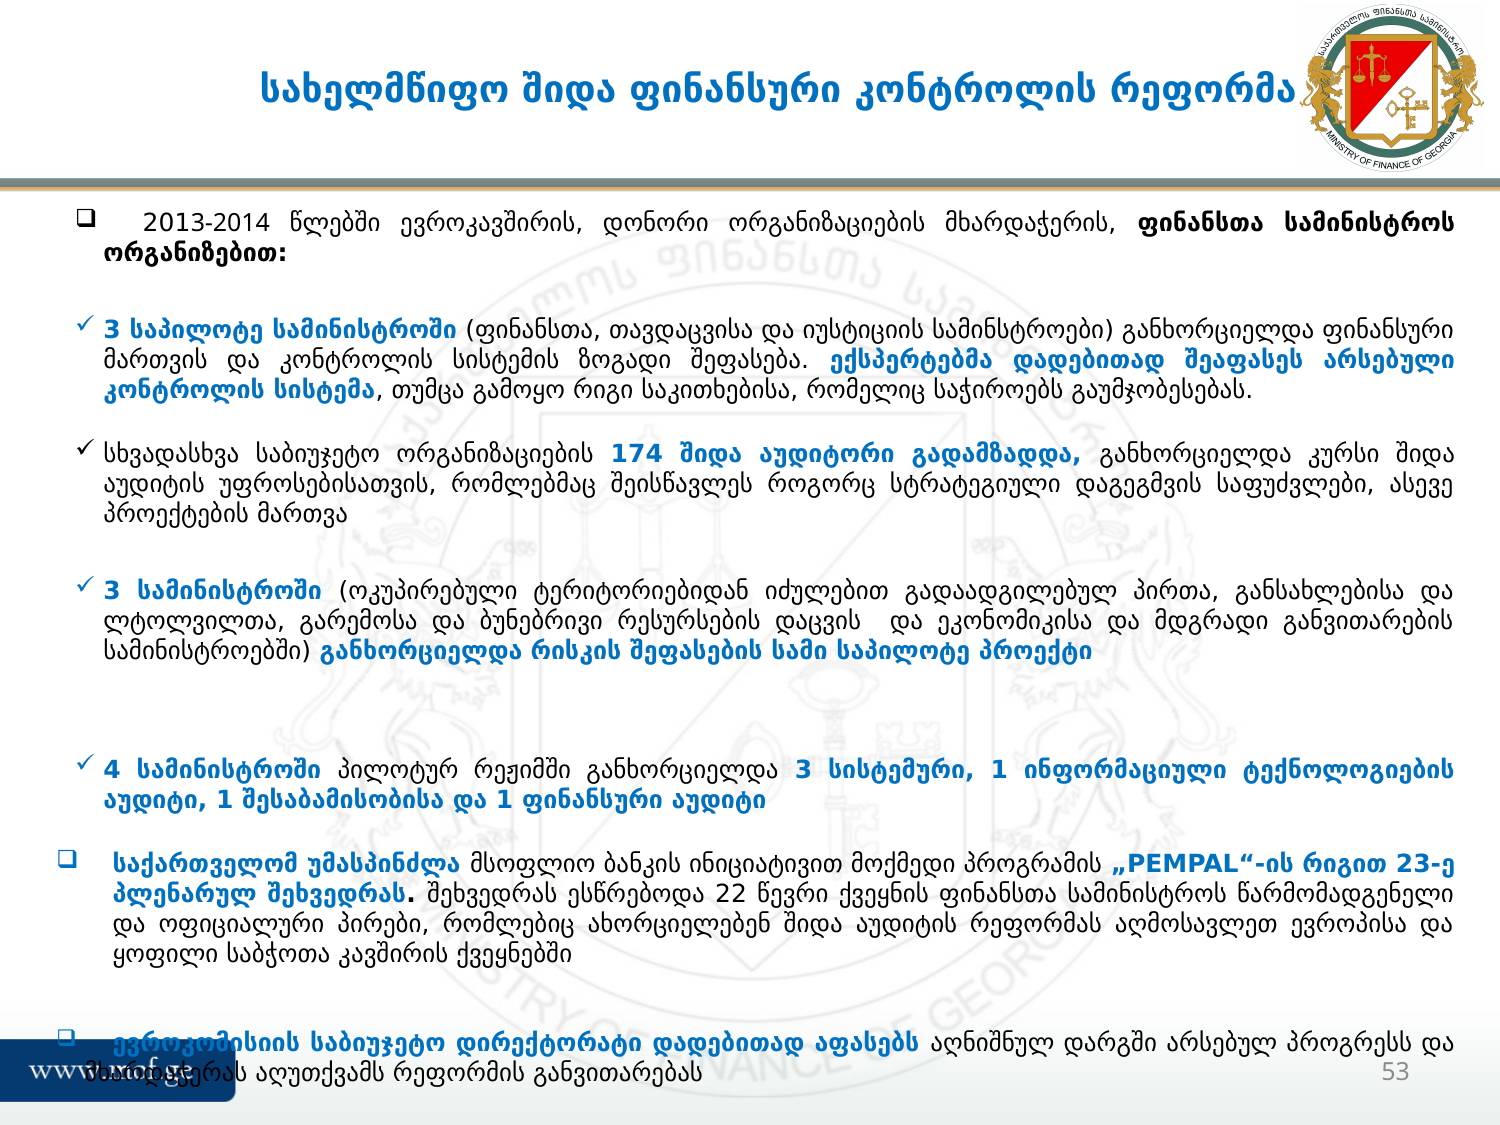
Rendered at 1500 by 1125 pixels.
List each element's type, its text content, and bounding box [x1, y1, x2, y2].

picture [0, 0, 1500, 1125]
title სახელმწიფო შიდა ფინანსური კონტროლის რეფორმა [98, 24, 1294, 152]
list 2013-2014 წლებში ევროკავშირის, დონორი ორგანიზაციების მხარდაჭერის, ფინანსთა სამინისტროს ორგანიზებით: 3 საპილოტე სამინისტროში (ფინანსთა, თავდაცვისა და იუსტიციის სამინსტროები) განხორციელდა ფინანსური მართვის და კონტროლის სისტემის ზოგადი შეფასება. ექსპერტებმა დადებითად შეაფასეს არსებული კონტროლის სისტემა, თუმცა გამოყო რიგი საკითხებისა, რომელიც საჭიროებს გაუმჯობესებას. სხვადასხვა საბიუჯეტო ორგანიზაციების 174 შიდა აუდიტორი გადამზადდა, განხორციელდა კურსი შიდა აუდიტის უფროსებისათვის, რომლებმაც შეისწავლეს როგორც სტრატეგიული დაგეგმვის საფუძვლები, ასევე პროექტების მართვა 3 სამინისტროში (ოკუპირებული ტერიტორიებიდან იძულებით გადაადგილებულ პირთა, განსახლებისა და ლტოლვილთა, გარემოსა და ბუნებრივი რესურსების დაცვის და ეკონომიკისა და მდგრადი განვითარების სამინისტროებში) განხორციელდა რისკის შეფასების სამი საპილოტე პროექტი 4 სამინისტროში პილოტურ რეჟიმში განხორციელდა 3 სისტემური, 1 ინფორმაციული ტექნოლოგიების აუდიტი, 1 შესაბამისობისა და 1 ფინანსური აუდიტი საქართველომ უმასპინძლა მსოფლიო ბანკის ინიციატივით მოქმედი პროგრამის „PEMPAL“-ის რიგით 23-ე პლენარულ შეხვედრას. შეხვედრას ესწრებოდა 22 წევრი ქვეყნის ფინანსთა სამინისტროს წარმომადგენელი და ოფიციალური პირები, რომლებიც ახორციელებენ შიდა აუდიტის რეფორმას აღმოსავლეთ ევროპისა და ყოფილი საბჭოთა კავშირის ქვეყნებში ევროკომისიის საბიუჯეტო დირექტორატი დადებითად აფასებს აღნიშნულ დარგში არსებულ პროგრესს და მხარდაჭერას აღუთქვამს რეფორმის განვითარებას შიდა აუდიტორთათვის შემუშავდა შიდა აუდიტის მეთოდოლოგია და სისტემური აუდიტის სახელმძღვანელო [41, 199, 1471, 1103]
slide_number 53 [1312, 1042, 1425, 1103]
